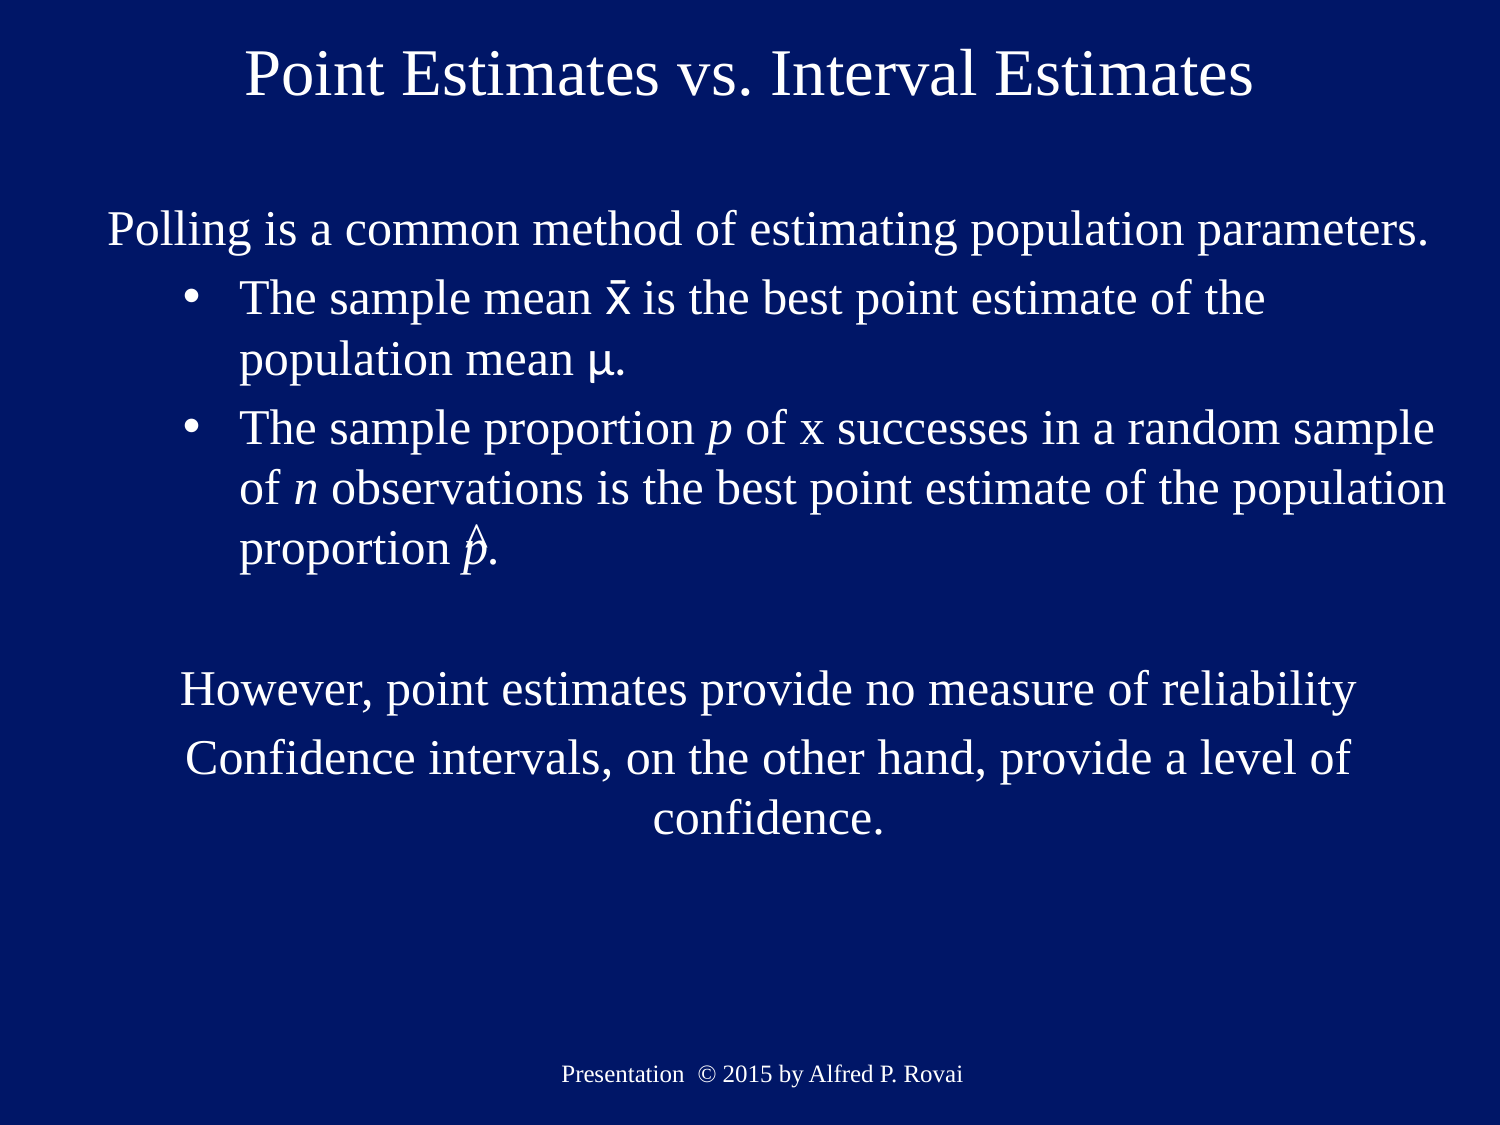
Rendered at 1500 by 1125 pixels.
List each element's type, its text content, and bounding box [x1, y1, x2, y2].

list Polling is a common method of estimating population parameters. The sample mean x̄ is the best point estimate of the population mean μ. The sample proportion p of x successes in a random sample of n observations is the best point estimate of the population proportion p. However, point estimates provide no measure of reliability Confidence intervals, on the other hand, provide a level of confidence. [75, 187, 1463, 1013]
footer Presentation © 2015 by Alfred P. Rovai [262, 1042, 1263, 1103]
title Point Estimates vs. Interval Estimates [75, 0, 1425, 138]
text_box ^ [449, 499, 504, 575]
